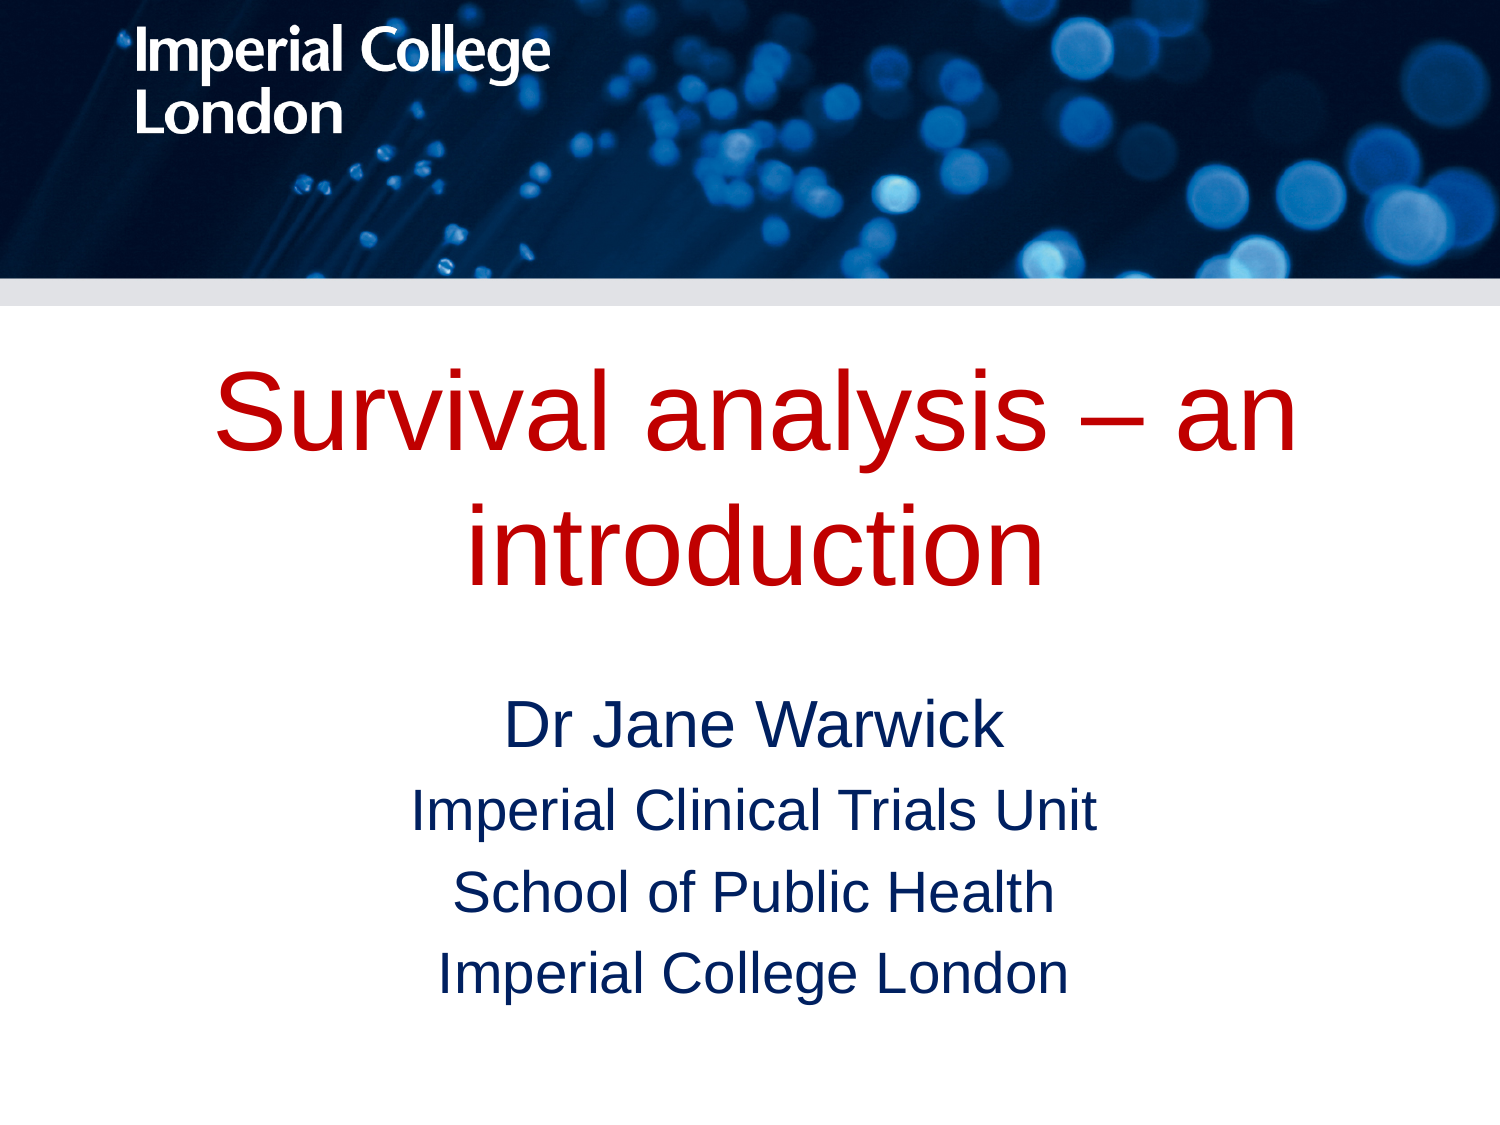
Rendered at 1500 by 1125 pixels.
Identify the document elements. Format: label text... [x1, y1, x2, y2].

picture [0, 0, 1500, 306]
subtitle Dr Jane Warwick Imperial Clinical Trials Unit School of Public Health Imperial College London [135, 680, 1374, 1047]
title Survival analysis – an introduction [137, 338, 1375, 610]
